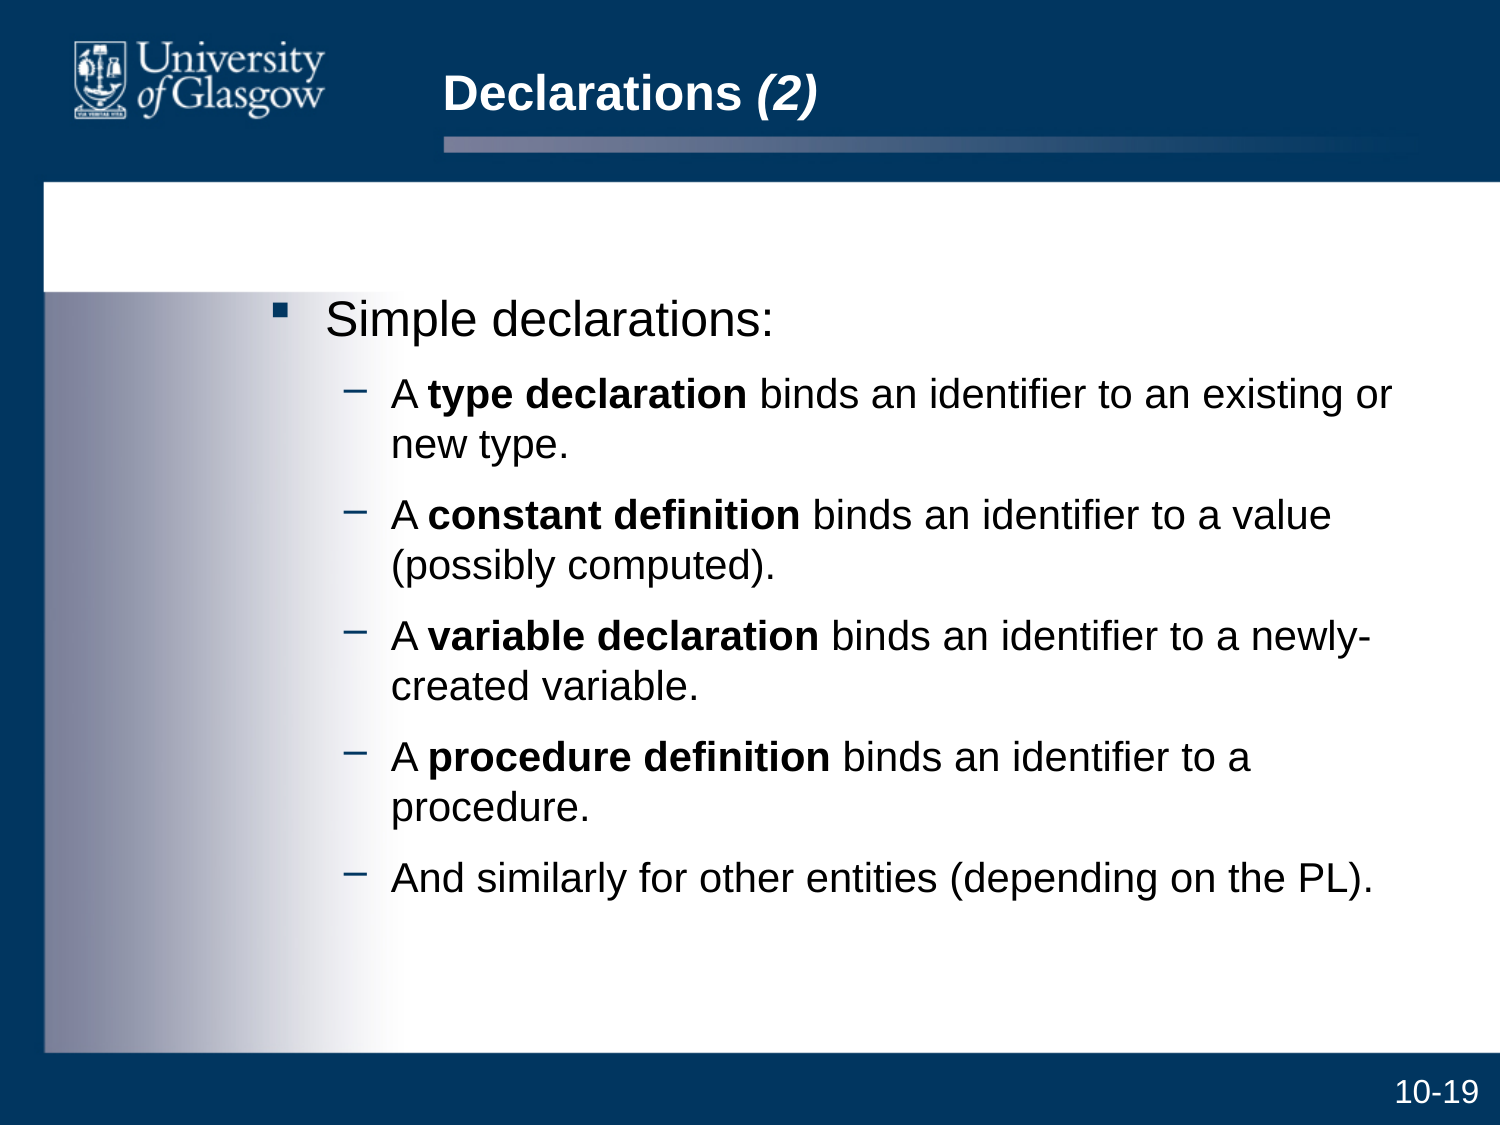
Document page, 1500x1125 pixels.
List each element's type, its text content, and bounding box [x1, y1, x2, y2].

title Declarations (2) [427, 30, 1436, 150]
picture [0, 0, 1500, 1125]
list Simple declarations: A type declaration binds an identifier to an existing or new type. A constant definition binds an identifier to a value (possibly computed). A variable declaration binds an identifier to a newly-created variable. A procedure definition binds an identifier to a procedure. And similarly for other entities (depending on the PL). [253, 278, 1435, 1038]
